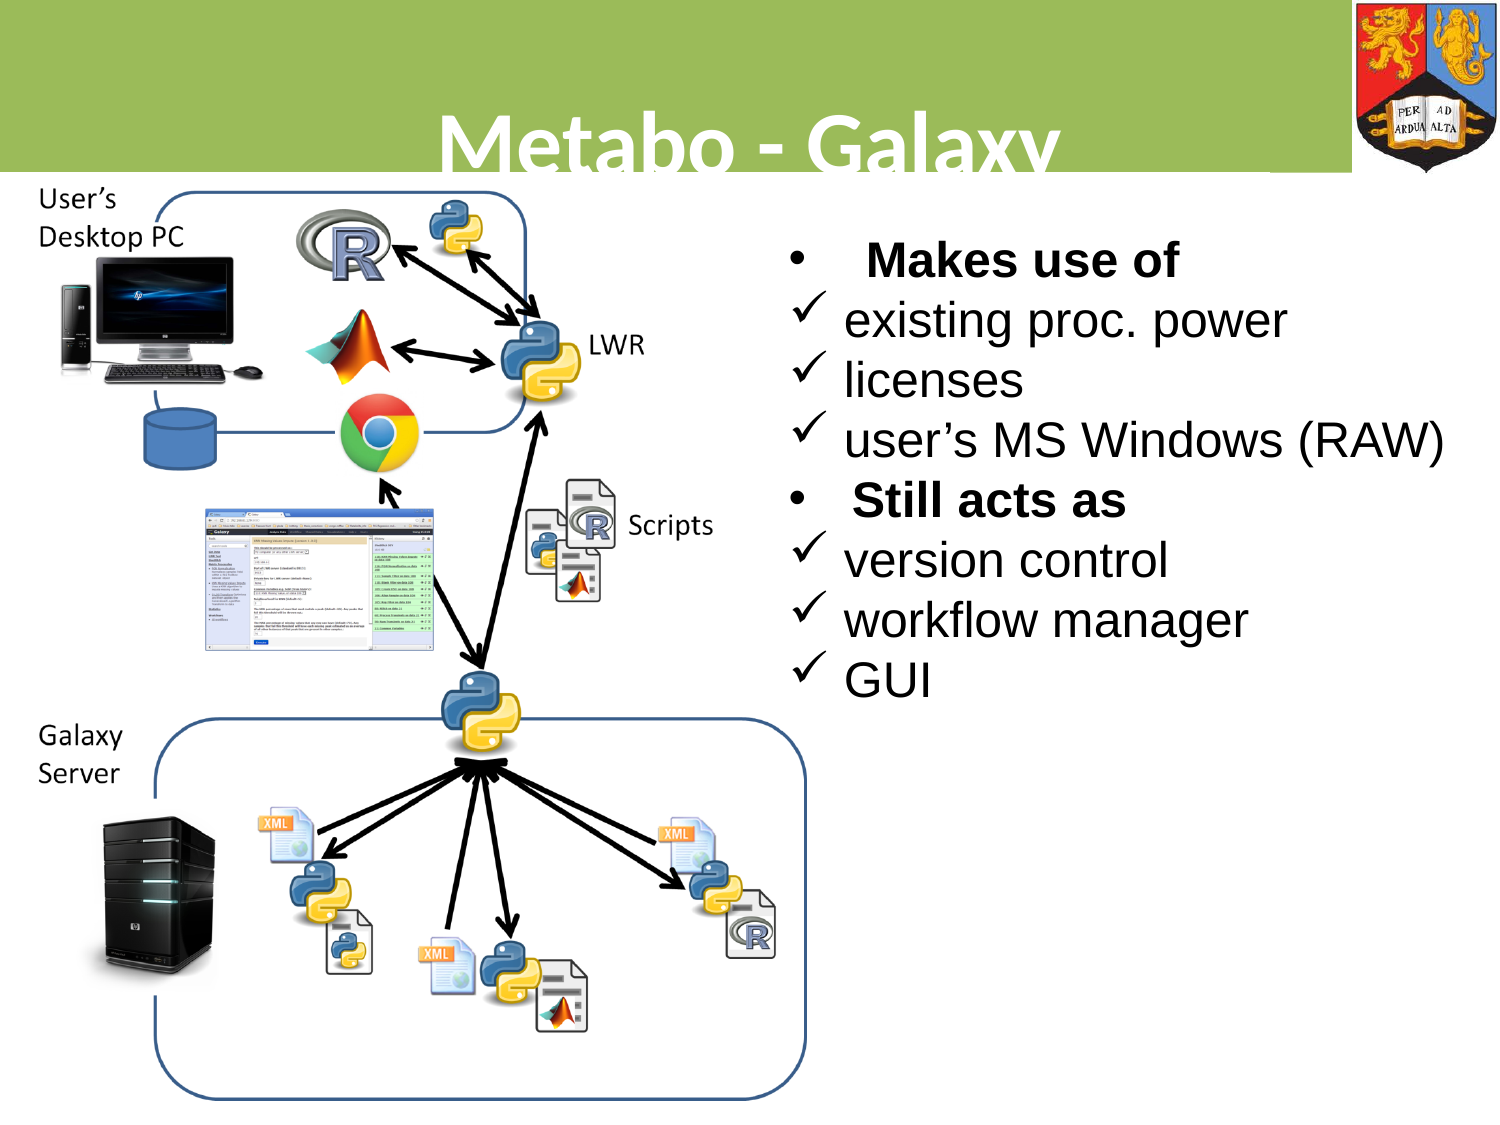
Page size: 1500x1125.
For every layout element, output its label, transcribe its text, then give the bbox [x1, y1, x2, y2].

text_box [0, 0, 1349, 171]
title Metabo - Galaxy [74, 44, 1426, 219]
picture [0, 172, 1270, 1125]
text_box Makes use of existing proc. power licenses user’s MS Windows (RAW) Still acts as version control workflow manager GUI [1275, 219, 1500, 715]
picture [1352, 0, 1500, 177]
